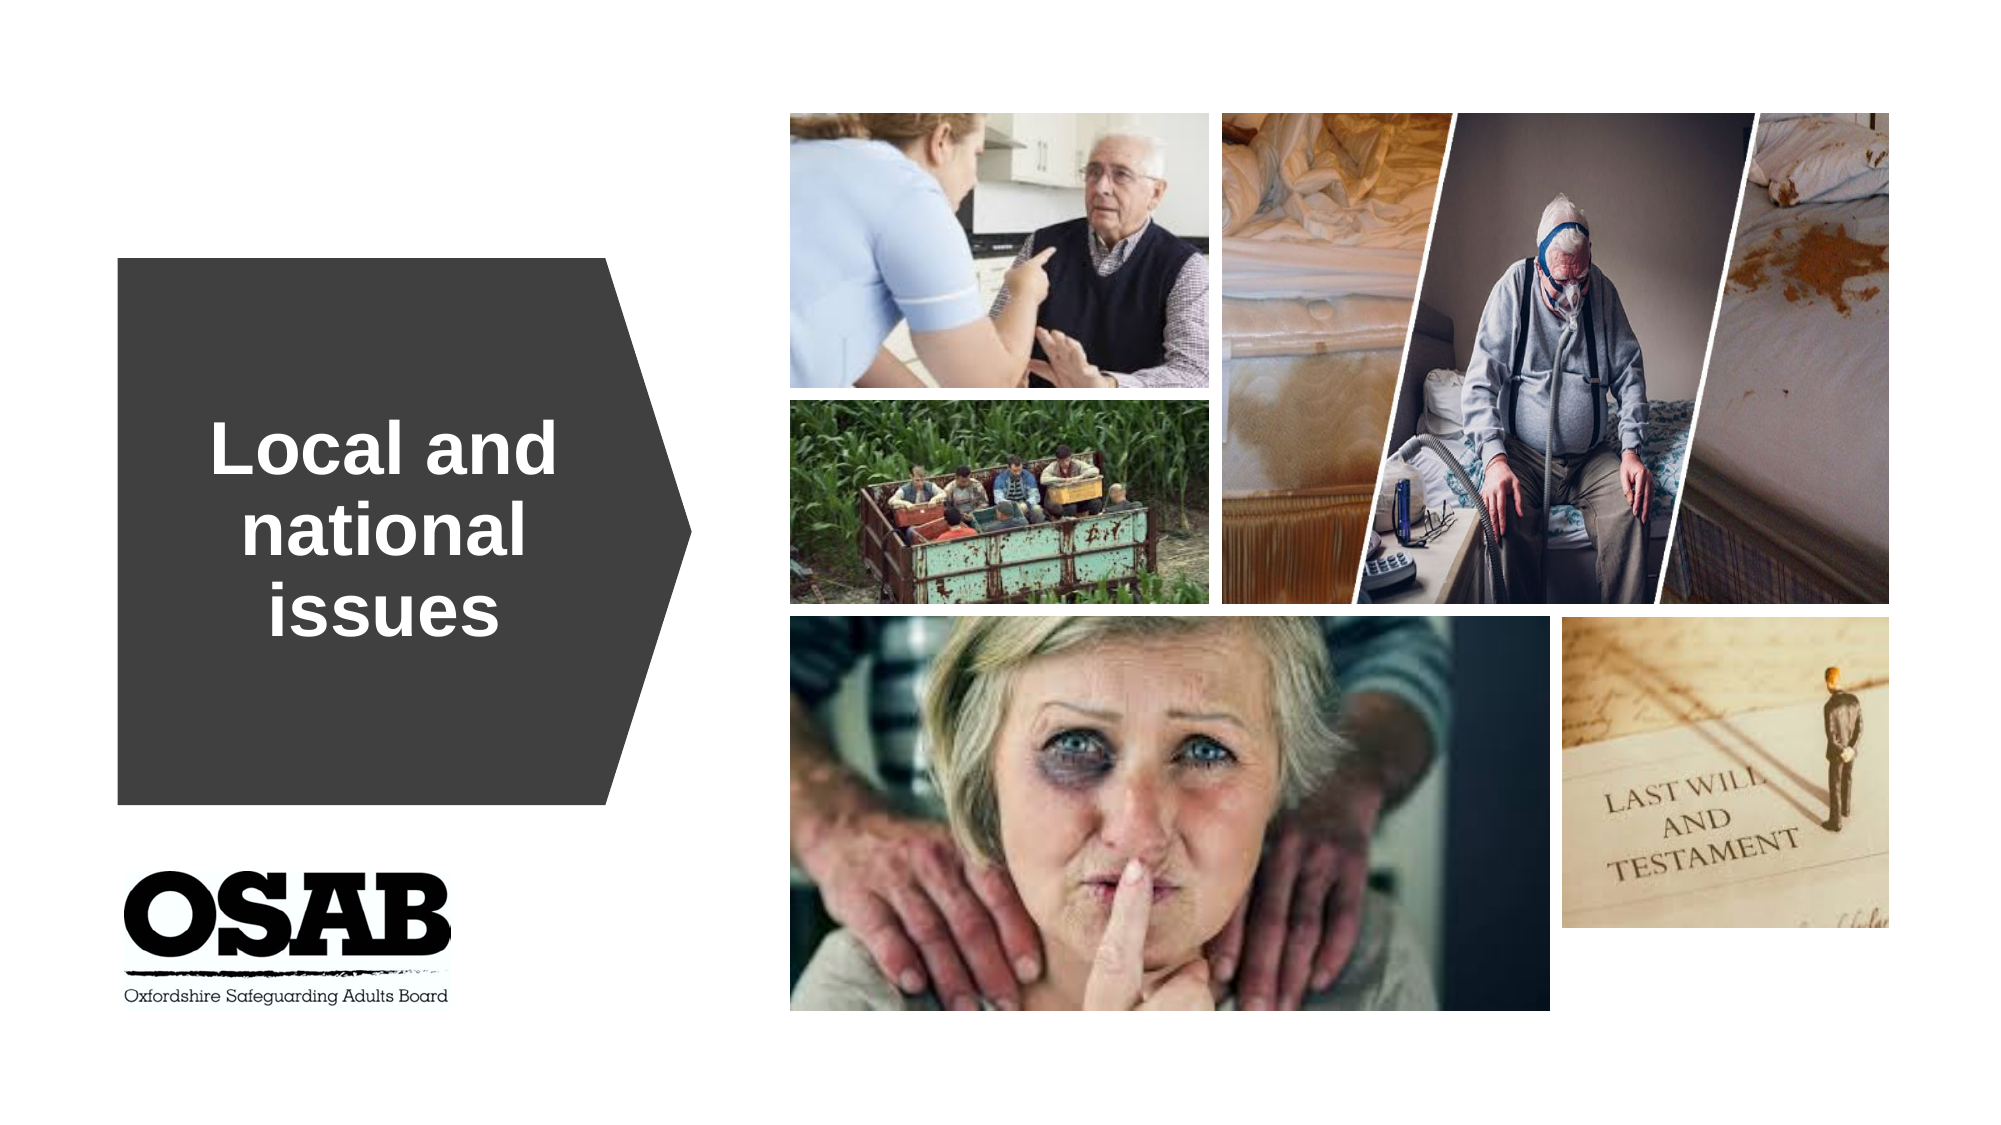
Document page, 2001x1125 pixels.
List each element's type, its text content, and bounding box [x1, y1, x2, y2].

picture [1562, 617, 1889, 928]
text_box [116, 257, 693, 807]
picture [790, 400, 1209, 604]
title Local and national issues [168, 322, 601, 741]
picture [790, 616, 1550, 1011]
picture [790, 113, 1209, 388]
picture [124, 871, 451, 1011]
picture [1222, 113, 1889, 604]
